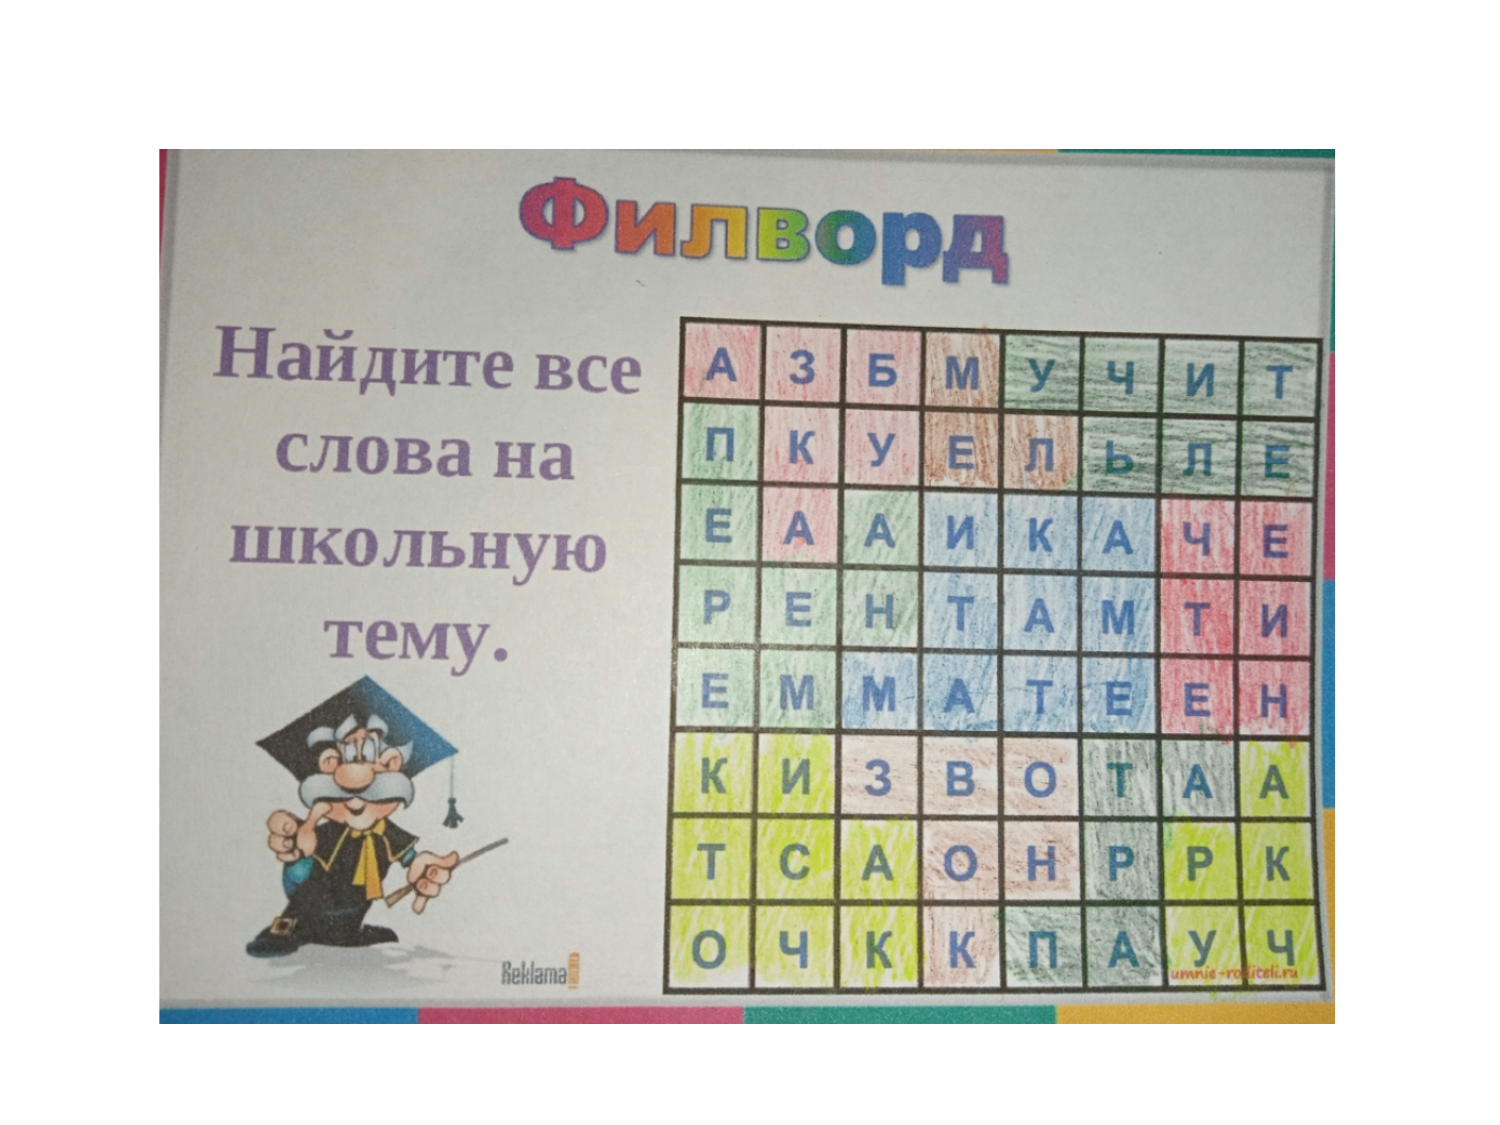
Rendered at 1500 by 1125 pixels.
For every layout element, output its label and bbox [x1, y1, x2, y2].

picture [159, 0, 1336, 1125]
